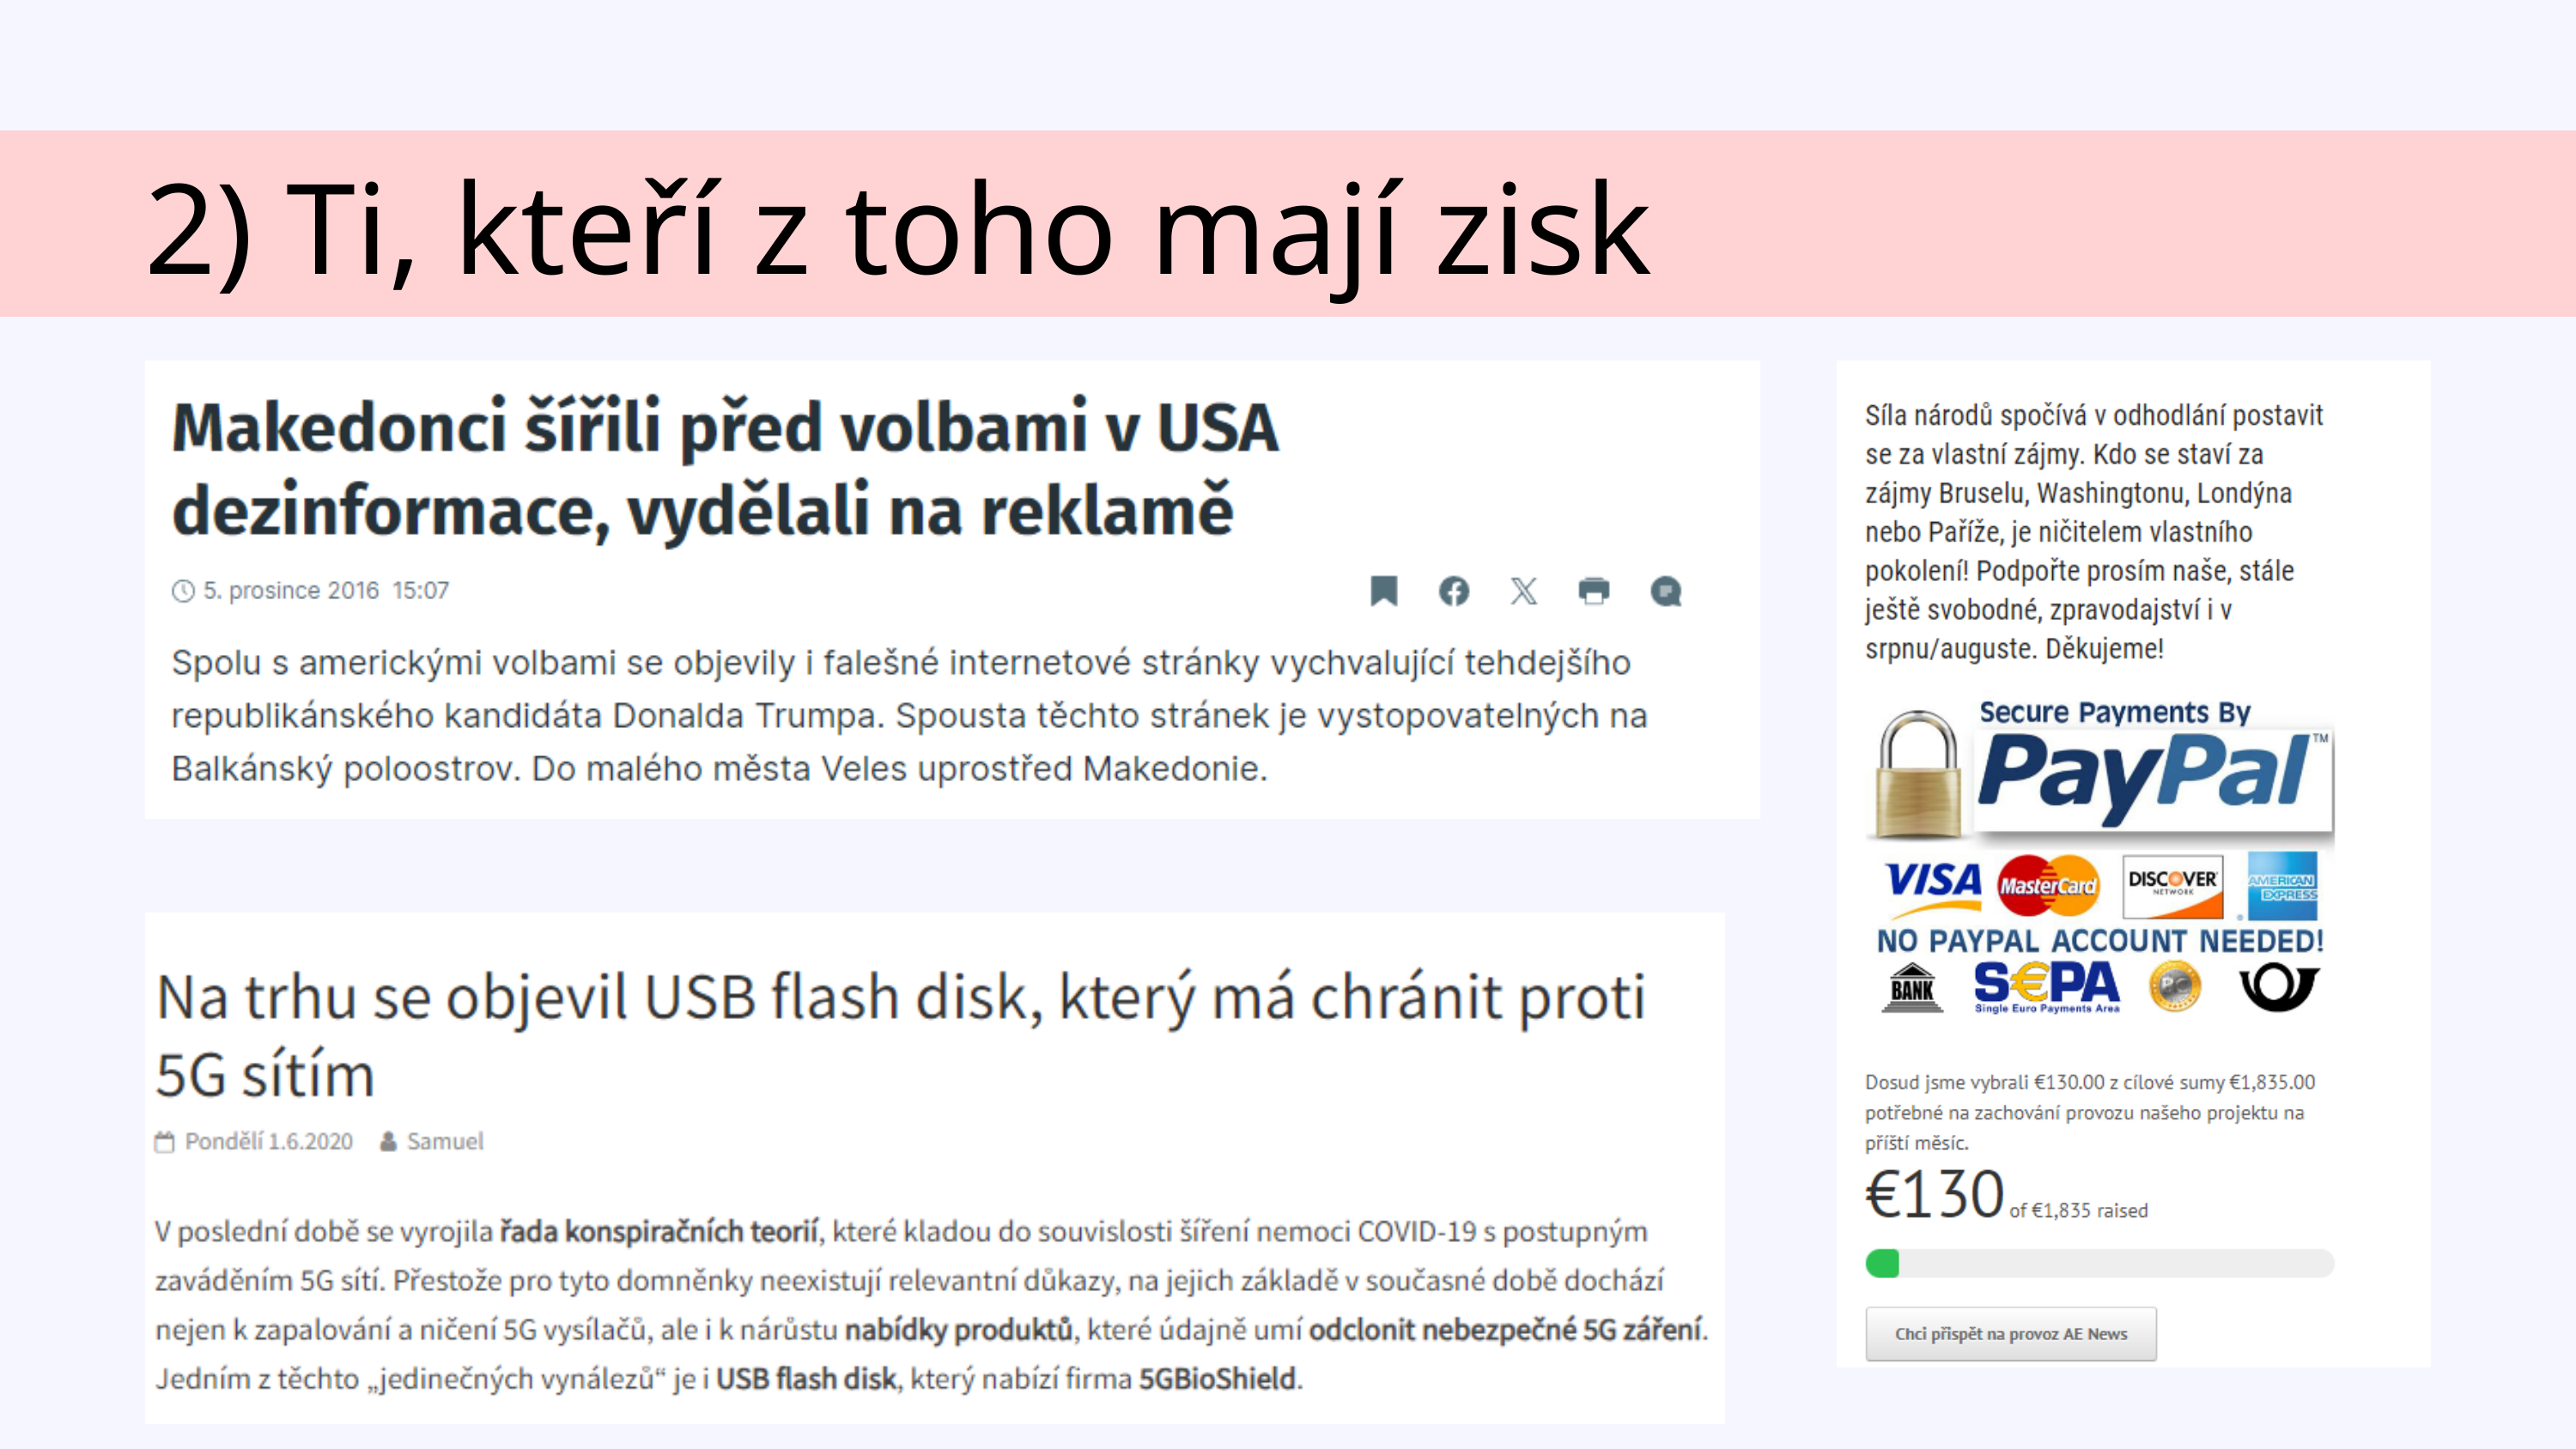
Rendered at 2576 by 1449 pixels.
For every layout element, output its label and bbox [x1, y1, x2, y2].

text_box [144, 361, 1761, 819]
text_box [0, 130, 2576, 317]
text_box [144, 912, 1726, 1424]
text_box [1836, 361, 2432, 1367]
